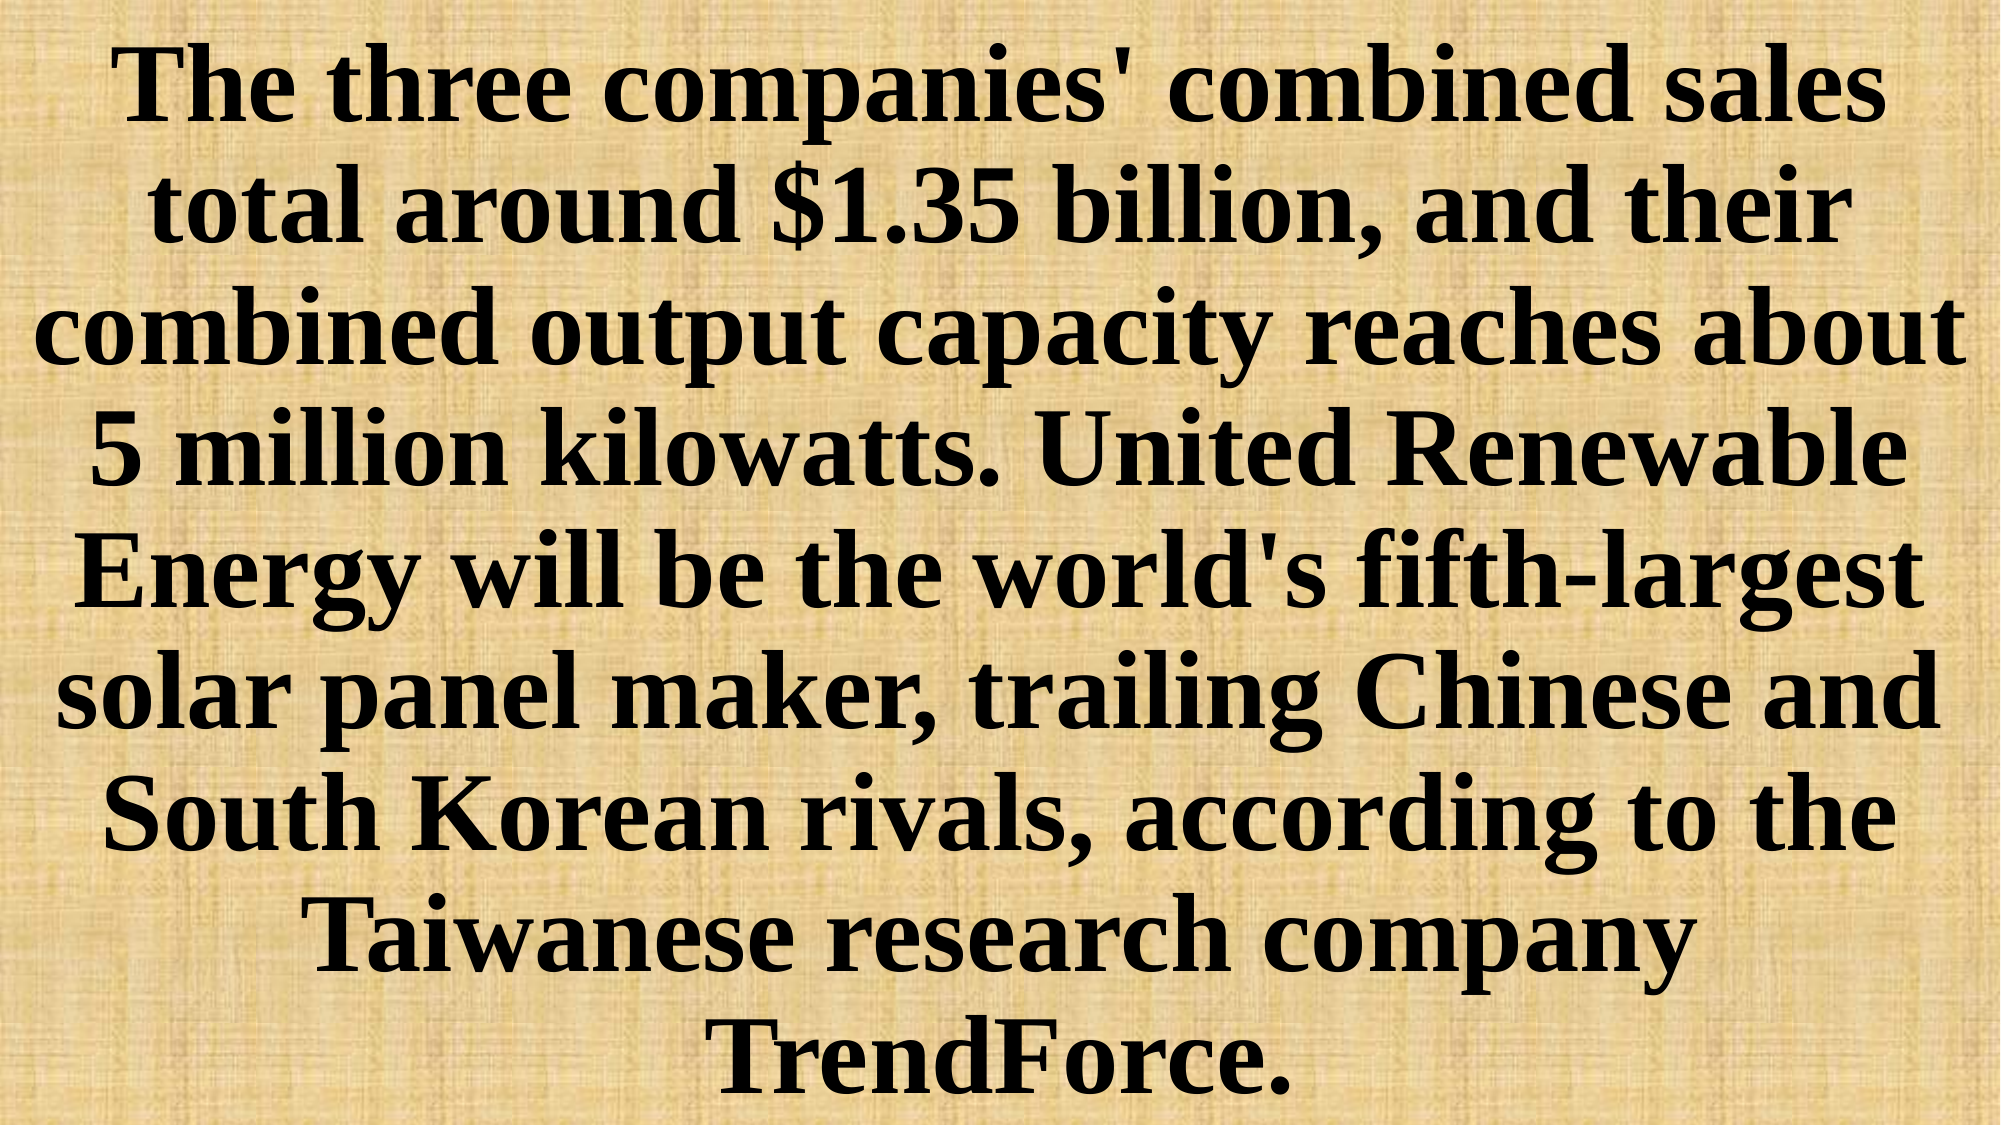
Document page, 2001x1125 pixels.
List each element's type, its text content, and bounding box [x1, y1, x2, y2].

title The three companies' combined sales total around $1.35 billion, and their combined output capacity reaches about 5 million kilowatts. United Renewable Energy will be the world's fifth-largest solar panel maker, trailing Chinese and South Korean rivals, according to the Taiwanese research company TrendForce. [0, 0, 2000, 1125]
